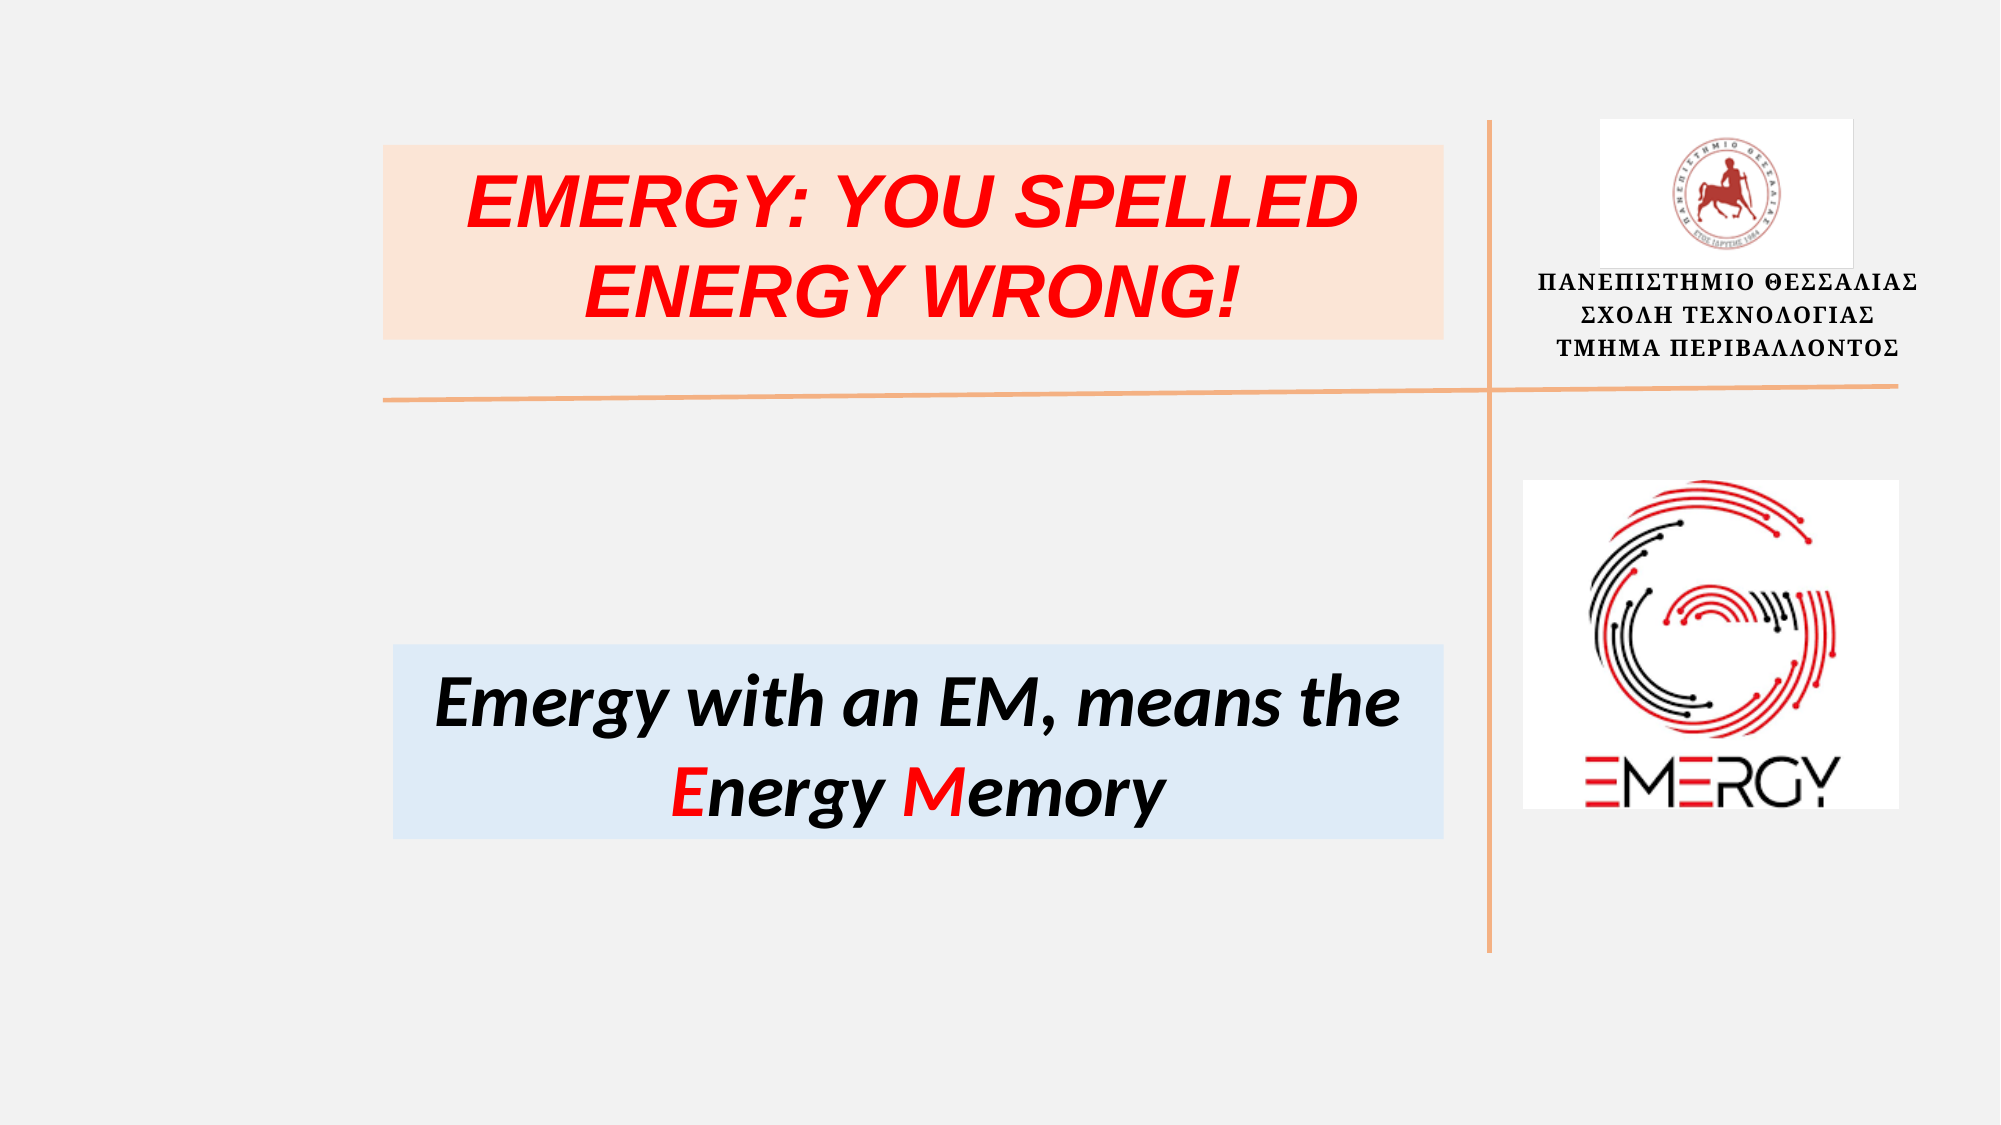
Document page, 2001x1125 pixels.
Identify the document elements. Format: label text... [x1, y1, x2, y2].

text_box ΠΑΝΕΠΙΣΤΗΜΙΟ ΘΕΣΣΑΛΙΑΣ ΣΧΟΛΗ ΤΕΧΝΟΛΟΓΙΑΣ ΤΜΗΜΑ ΠΕΡΙΒΑΛΛΟΝΤΟΣ [1490, 253, 1978, 369]
text_box Emergy with an EM, means the Energy Memory [393, 644, 1444, 840]
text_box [382, 386, 1489, 401]
picture [1523, 480, 1899, 809]
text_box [1490, 386, 1899, 401]
text_box ΠΑΝΕΠΙΣΤΗΜΙΟ ΘΕΣΣΑΛΙΑΣ ΣΧΟΛΗ ΤΕΧΝΟΛΟΓΙΑΣ ΤΜΗΜΑ ΠΕΡΙΒΑΛΛΟΝΤΟΣ [1477, 253, 1489, 369]
text_box EMERGY: YOU SPELLED ENERGY WRONG! [383, 144, 1444, 340]
picture [1600, 119, 1855, 270]
